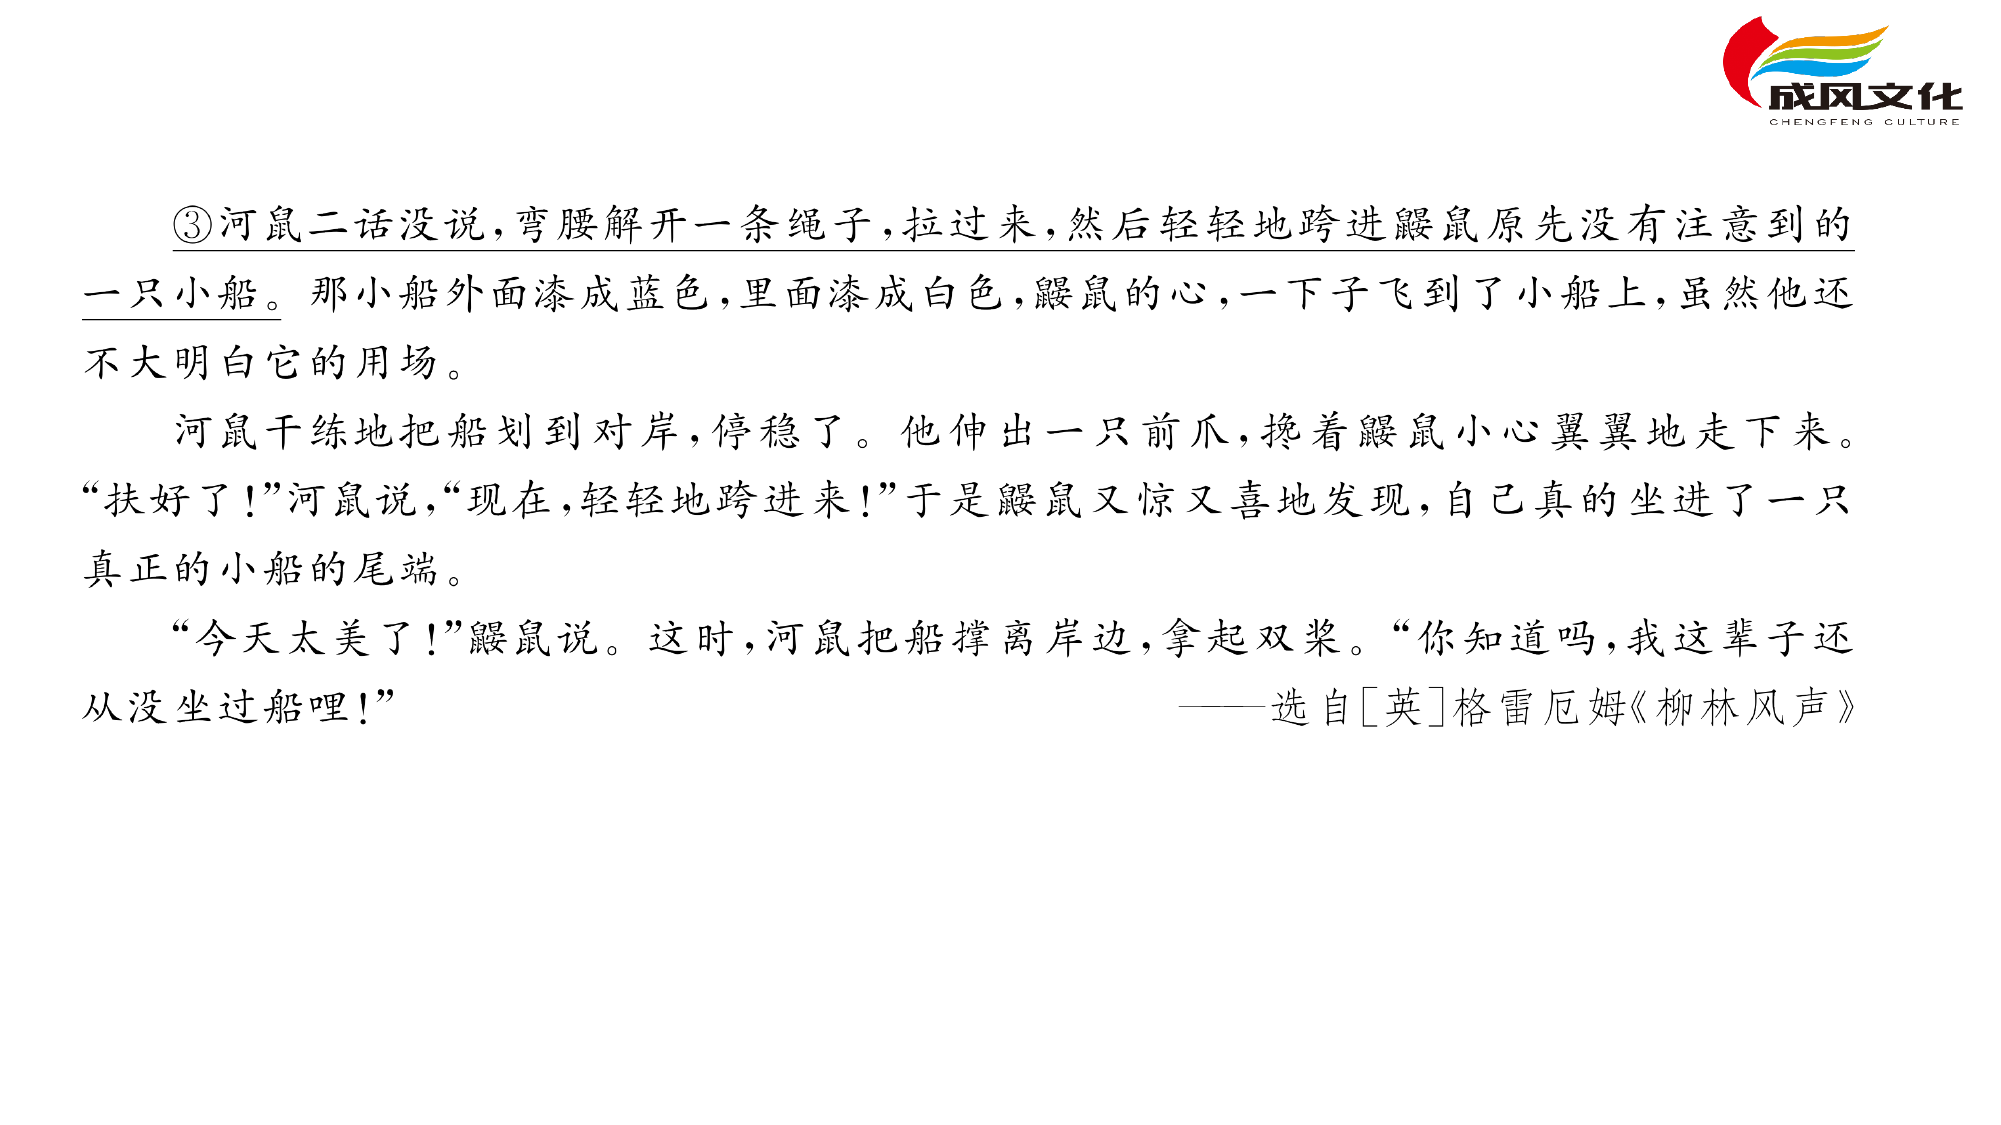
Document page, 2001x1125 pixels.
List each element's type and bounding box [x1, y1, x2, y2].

picture [78, 184, 1969, 734]
picture [1708, 0, 1986, 136]
